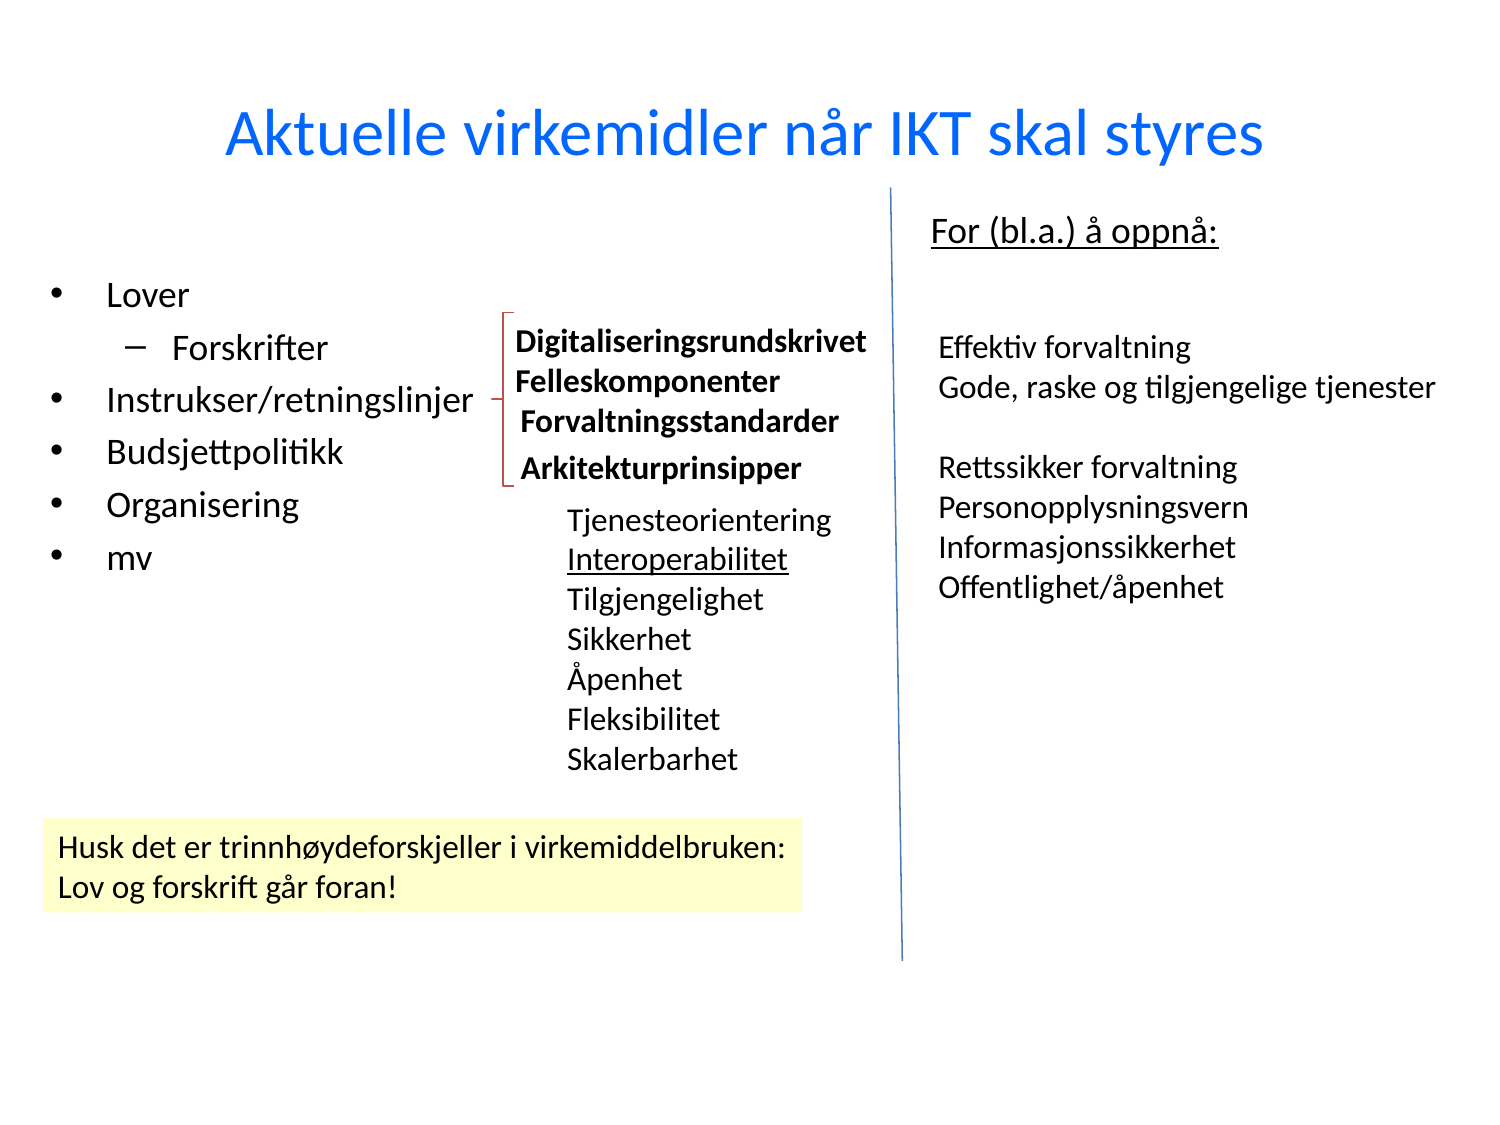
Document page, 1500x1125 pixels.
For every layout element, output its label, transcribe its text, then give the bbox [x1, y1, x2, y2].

text_box Husk det er trinnhøydeforskjeller i virkemiddelbruken: Lov og forskrift går foran! [43, 817, 803, 913]
list Lover Forskrifter Instrukser/retningslinjer Budsjettpolitikk Organisering mv [35, 262, 1425, 1005]
text_box Tjenesteorientering Interoperabilitet Tilgjengelighet Sikkerhet Åpenhet Fleksibilitet Skalerbarhet [552, 589, 848, 785]
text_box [491, 311, 885, 495]
text_box For (bl.a.) å oppnå: [916, 199, 1234, 259]
text_box Effektiv forvaltning Gode, raske og tilgjengelige tjenester Rettssikker forvaltning Personopplysningsvern Informasjonssikkerhet Offentlighet/åpenhet [923, 317, 1453, 652]
title Aktuelle virkemidler når IKT skal styres [70, 35, 1421, 223]
text_box Tjenesteorientering Interoperabilitet Tilgjengelighet Sikkerhet Åpenhet Fleksibilitet Skalerbarhet [552, 503, 848, 566]
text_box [509, 568, 1284, 581]
